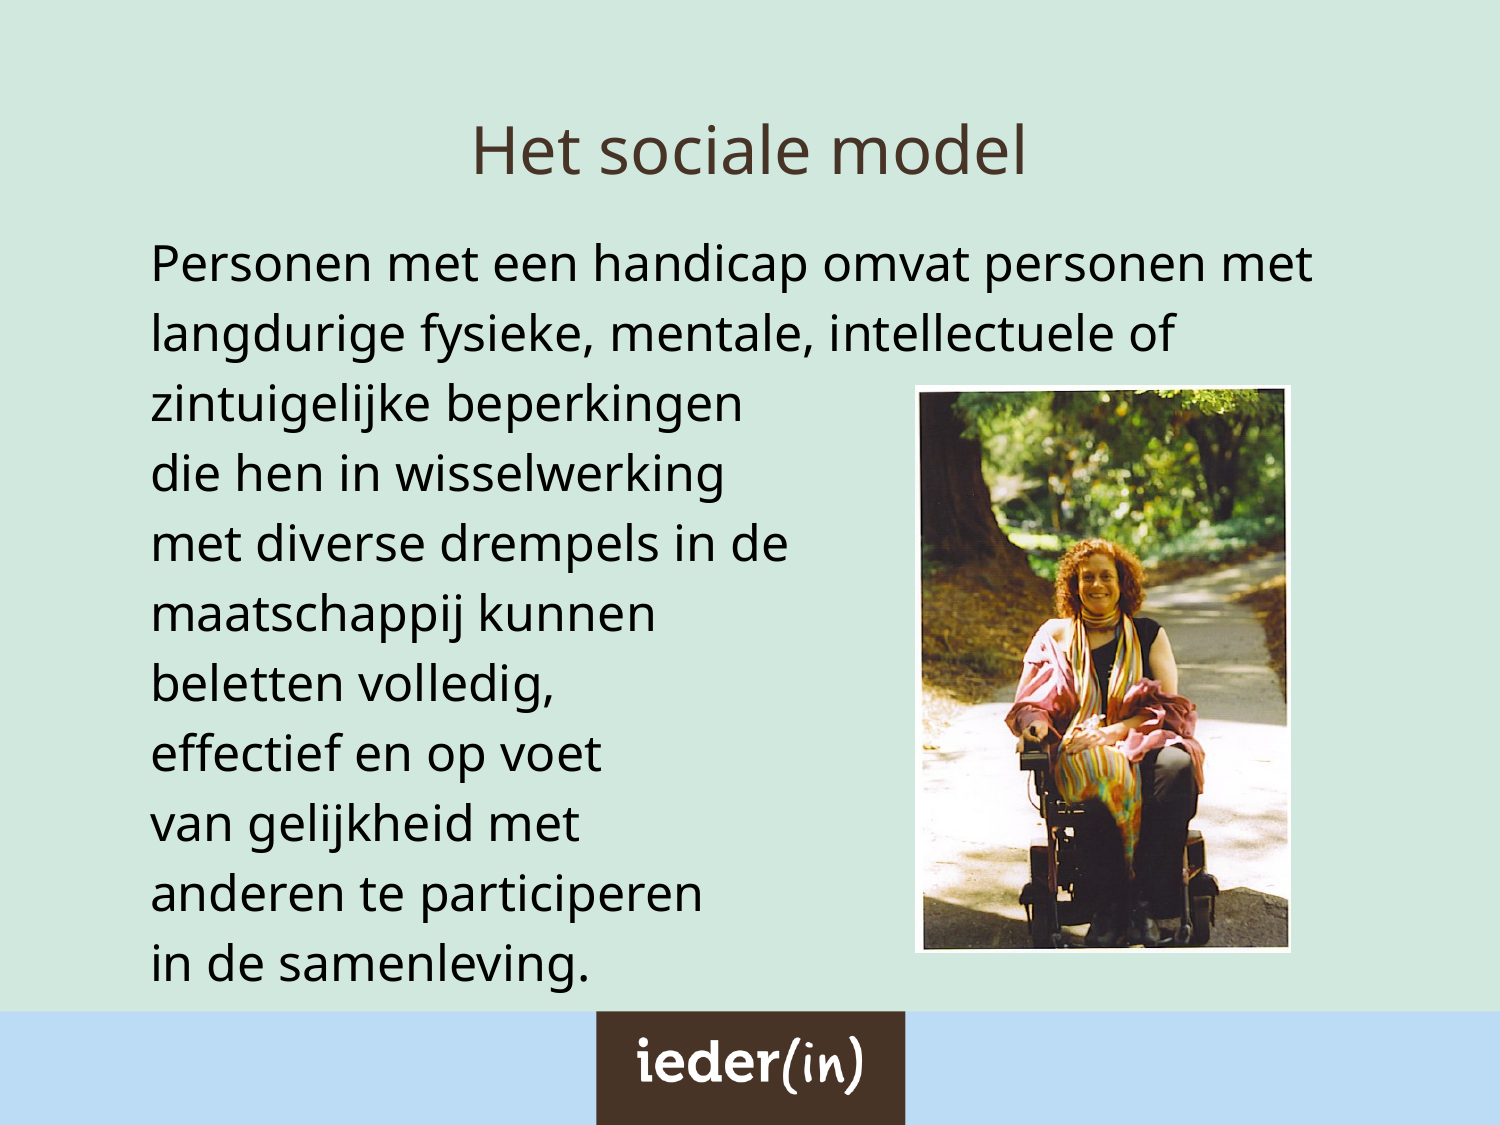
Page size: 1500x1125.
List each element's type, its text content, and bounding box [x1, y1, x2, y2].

title Het sociale model [0, 0, 1500, 231]
picture [915, 385, 1291, 953]
list Personen met een handicap omvat personen met langdurige fysieke, mentale, intellectuele of zintuigelijke beperkingen die hen in wisselwerking met diverse drempels in de maatschappij kunnen beletten volledig, effectief en op voet van gelijkheid met anderen te participeren in de samenleving. [0, 231, 1500, 1012]
picture [596, 1012, 939, 1125]
